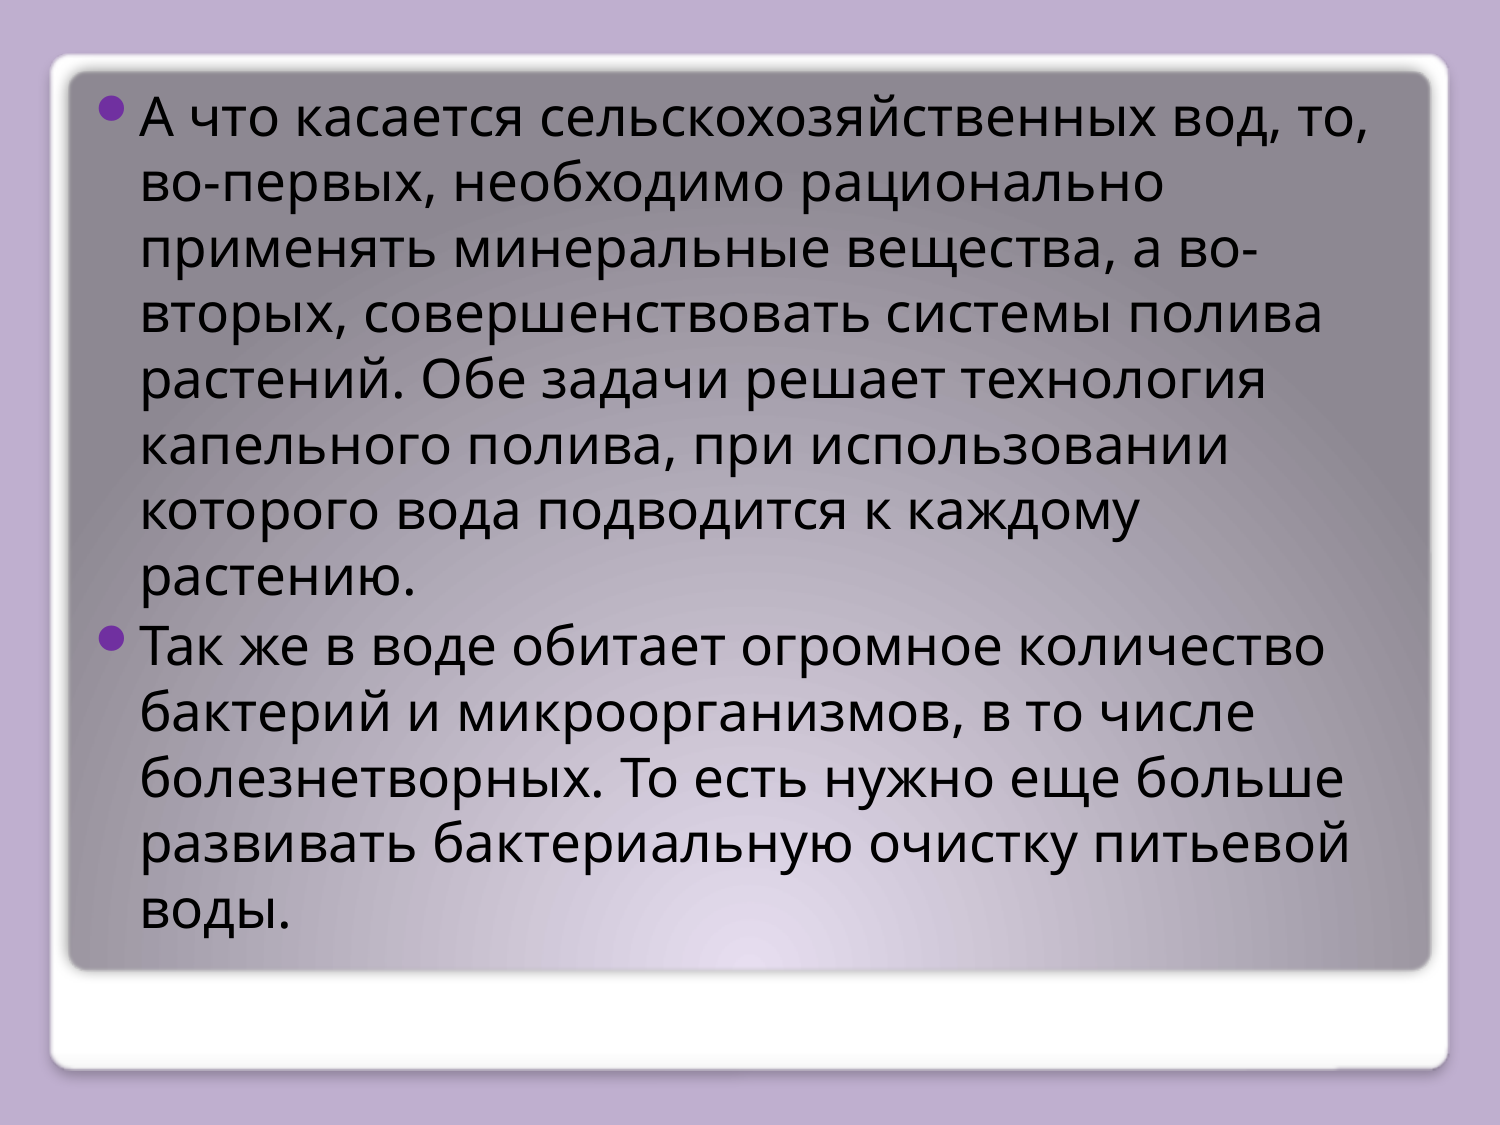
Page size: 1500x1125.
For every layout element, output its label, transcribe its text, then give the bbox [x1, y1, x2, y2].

list А что касается сельскохозяйственных вод, то, во-первых, необходимо рационально применять минеральные вещества, а во-вторых, совершенствовать системы полива растений. Обе задачи решает технология капельного полива, при использовании которого вода подводится к каждому растению. Так же в воде обитает огромное количество бактерий и микроорганизмов, в то числе болезнетворных. То есть нужно еще больше развивать бактериальную очистку питьевой воды. [64, 66, 1408, 953]
